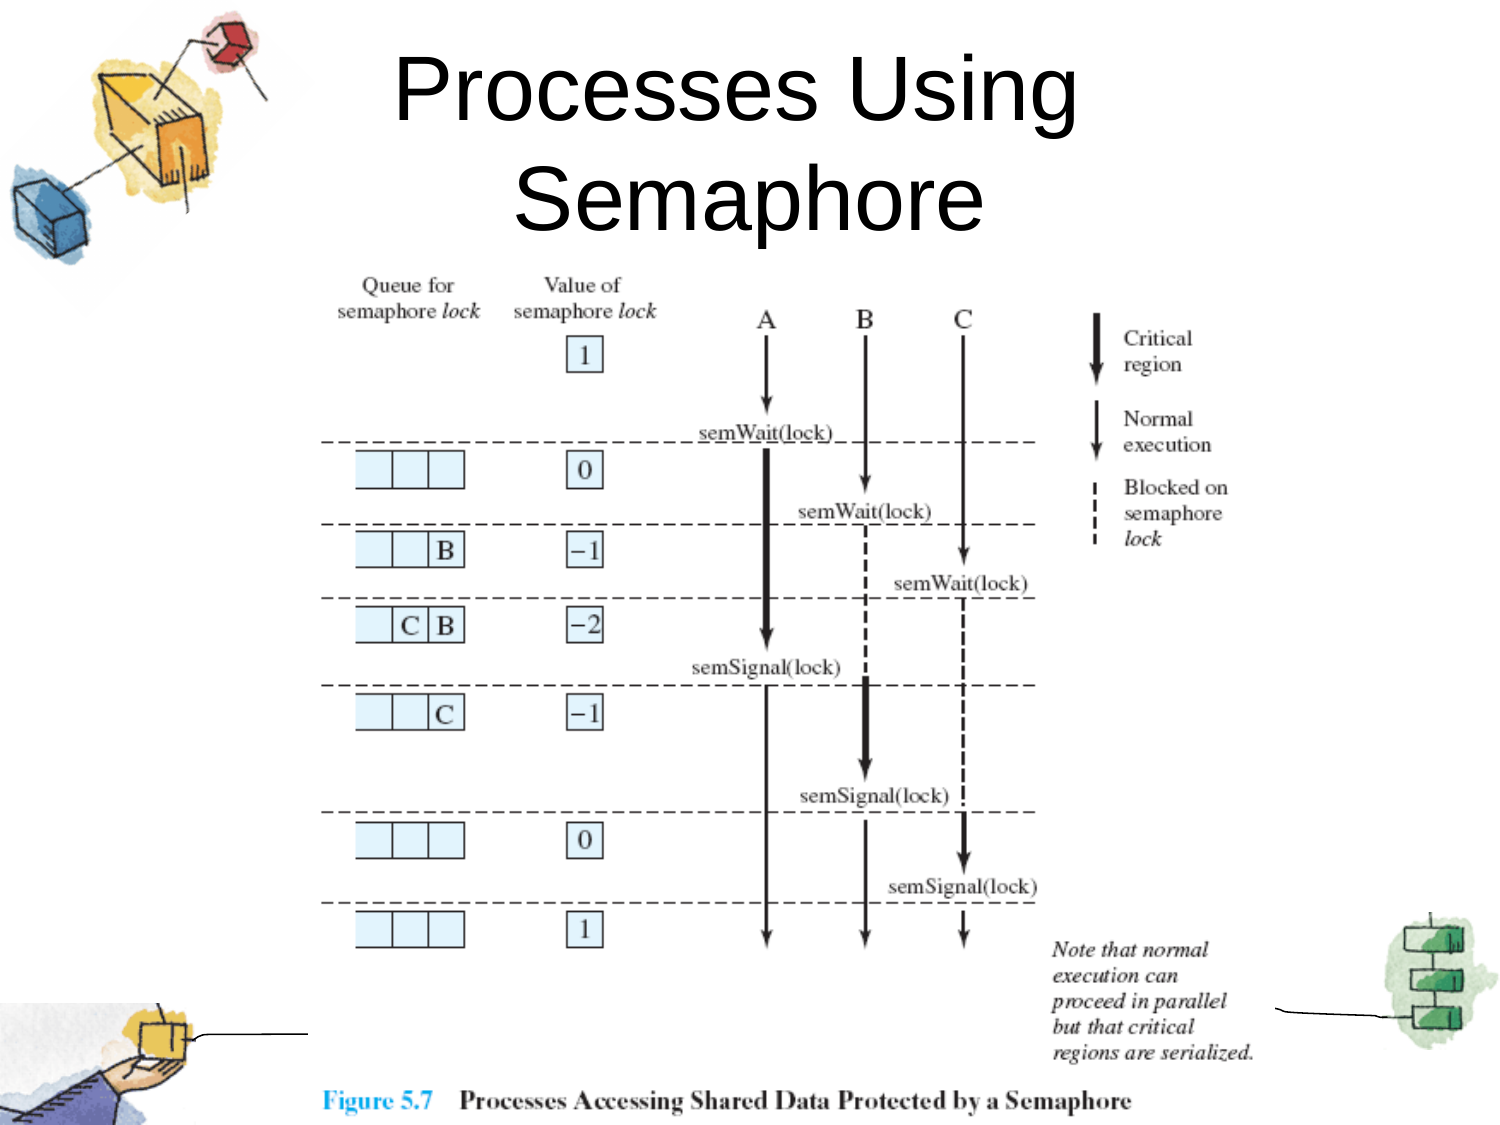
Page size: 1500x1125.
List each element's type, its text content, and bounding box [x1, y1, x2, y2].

picture [0, 85, 167, 316]
picture [307, 262, 1276, 1125]
picture [114, 0, 274, 44]
picture [1382, 912, 1500, 1050]
title Processes Using Semaphore [74, 44, 1426, 233]
picture [0, 1003, 196, 1125]
